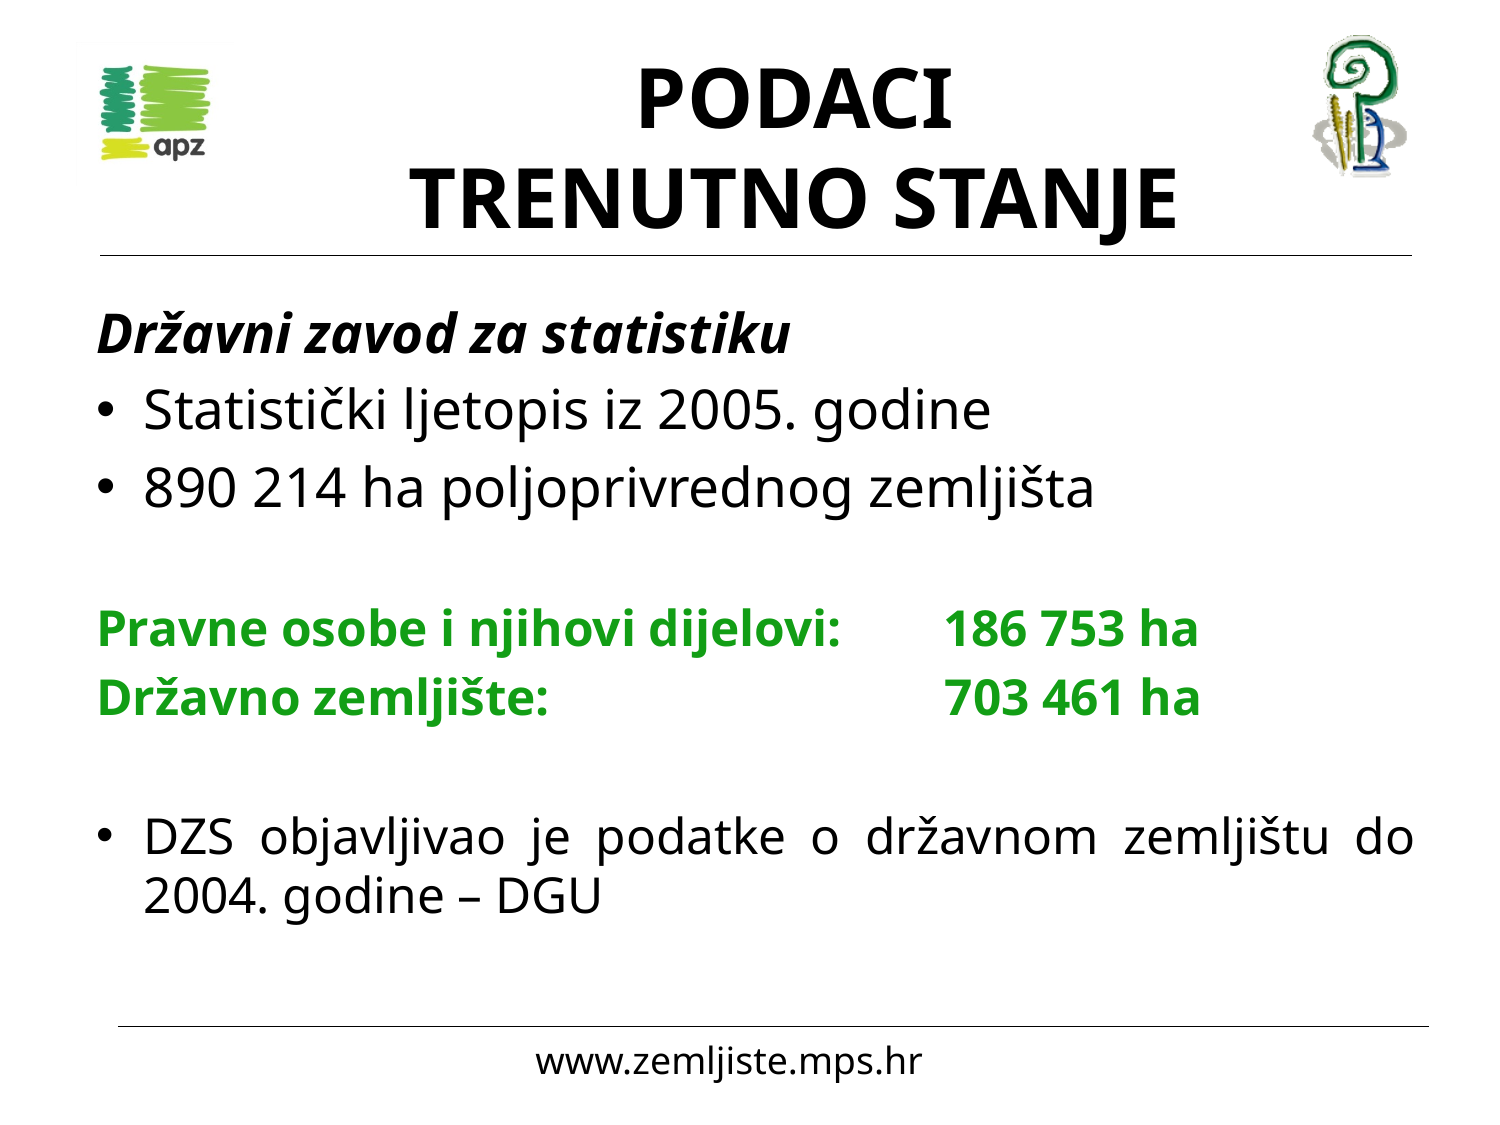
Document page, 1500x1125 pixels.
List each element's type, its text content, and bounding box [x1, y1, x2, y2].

text_box www.zemljiste.mps.hr [520, 1029, 992, 1090]
text_box PODACI TRENUTNO STANJE [277, 35, 1312, 255]
picture [1311, 35, 1412, 179]
list Državni zavod za statistiku Statistički ljetopis iz 2005. godine 890 214 ha poljoprivrednog zemljišta Pravne osobe i njihovi dijelovi: 186 753 ha Državno zemljište: 703 461 ha DZS objavljivao je podatke o državnom zemljištu do 2004. godine – DGU [81, 290, 1431, 941]
picture [76, 42, 235, 186]
